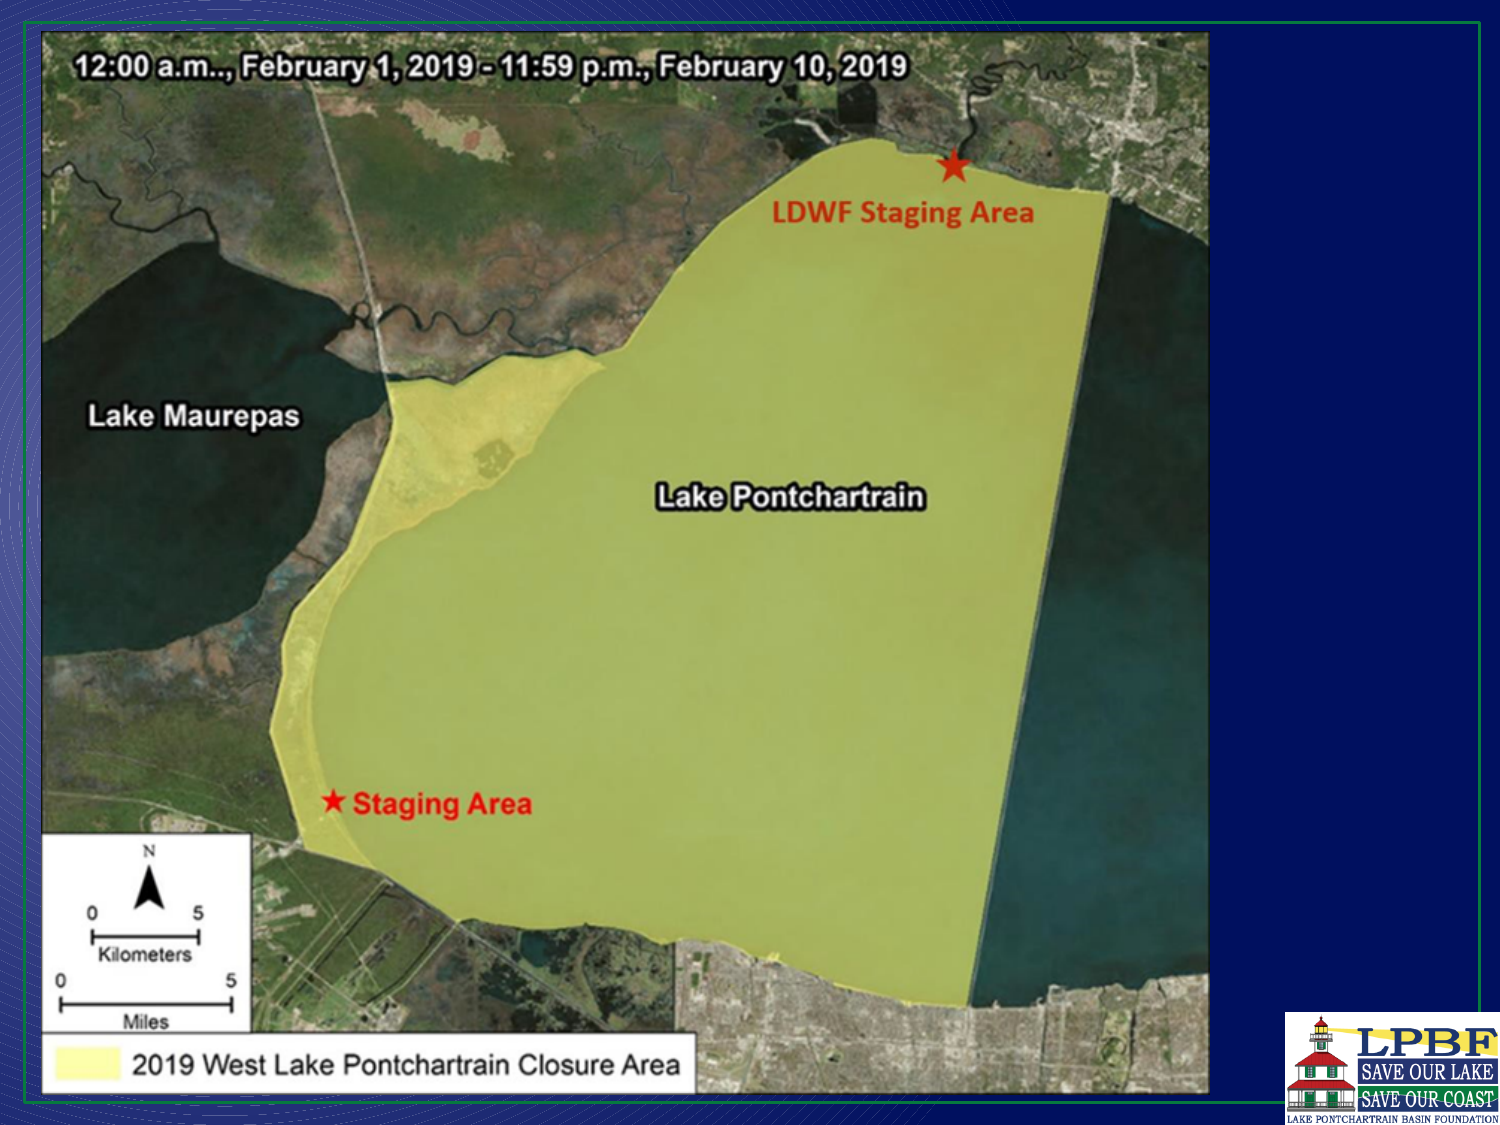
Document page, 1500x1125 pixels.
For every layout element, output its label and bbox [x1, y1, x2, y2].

list [40, 31, 1210, 1095]
picture [1285, 1012, 1500, 1125]
